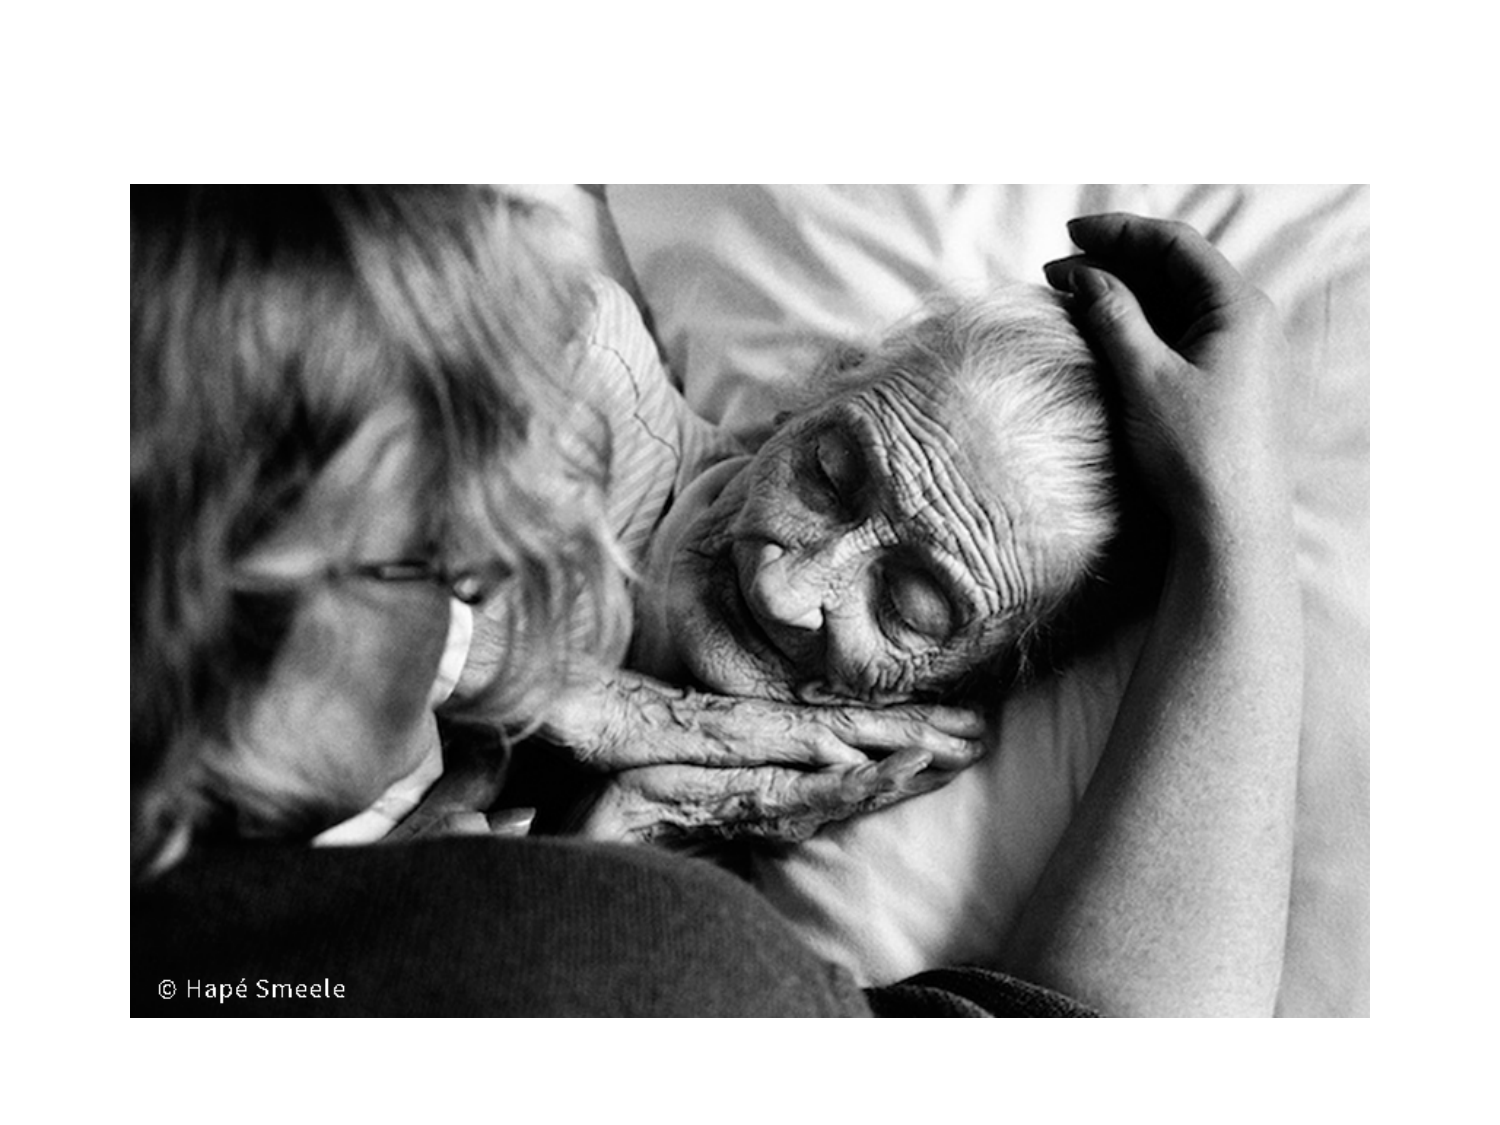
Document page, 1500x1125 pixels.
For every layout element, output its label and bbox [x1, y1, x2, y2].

list [130, 184, 1370, 1018]
